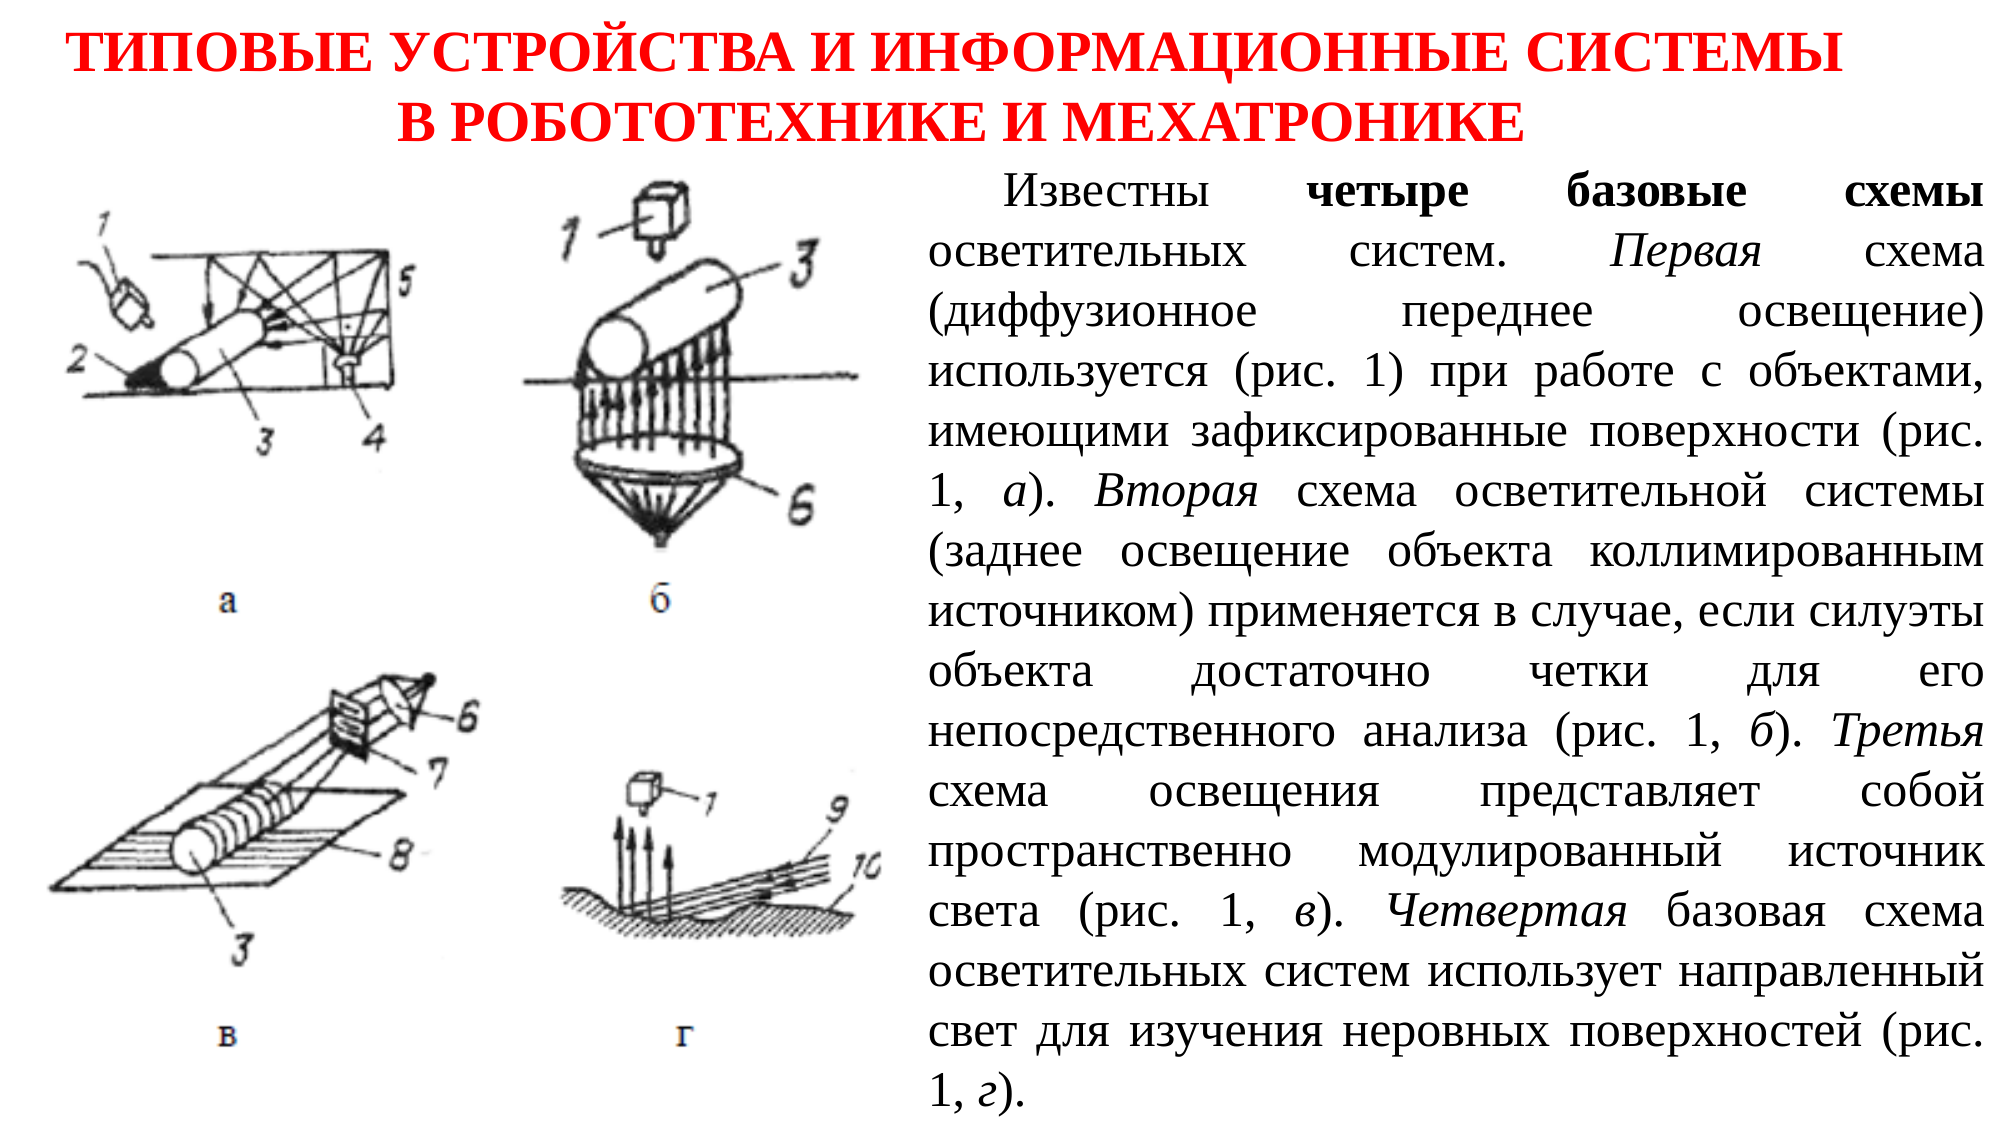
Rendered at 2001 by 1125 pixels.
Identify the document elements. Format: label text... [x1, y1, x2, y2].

text_box Известны четыре базовые схемы осветительных систем. Первая схема (диффузионное переднее освещение) используется (рис. 1) при работе с объектами, имеющими зафиксированные поверхности (рис. 1, а). Вторая схема осветительной системы (заднее освещение объекта коллимированным источником) применяется в случае, если силуэты объекта достаточно четки для его непосредственного анализа (рис. 1, б). Третья схема освещения представляет собой пространственно модулированный источник света (рис. 1, в). Четвертая базовая схема осветительных систем использует направленный свет для изучения неровных поверхностей (рис. 1, г). [913, 149, 2000, 1124]
text_box ТИПОВЫЕ УСТРОЙСТВА И ИНФОРМАЦИОННЫЕ СИСТЕМЫ В РОБОТОТЕХНИКЕ И МЕХАТРОНИКЕ [50, 5, 1874, 161]
picture [3, 162, 914, 1082]
